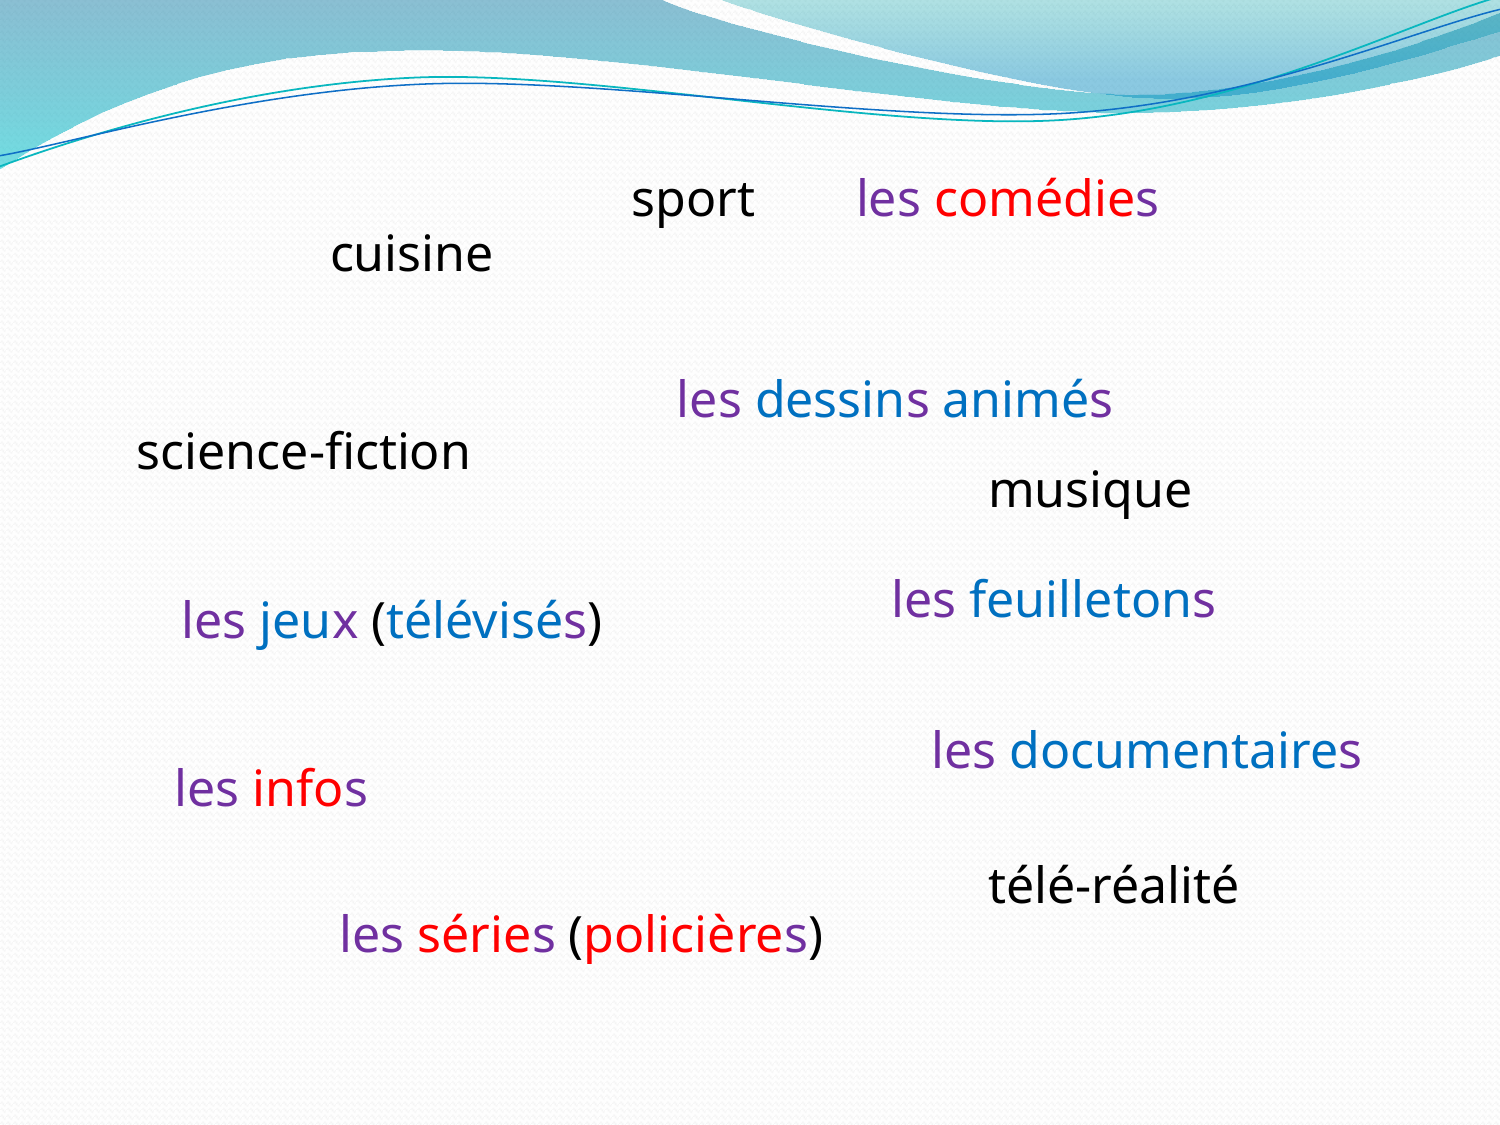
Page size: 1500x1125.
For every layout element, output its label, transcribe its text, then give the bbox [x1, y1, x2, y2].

text_box musique [973, 449, 1423, 525]
text_box les séries (policières) [324, 895, 888, 971]
text_box sport [616, 159, 1067, 235]
text_box télé-réalité [973, 845, 1423, 921]
text_box cuisine [315, 213, 766, 289]
text_box les jeux (télévisés) [166, 581, 730, 657]
text_box les infos [159, 748, 723, 824]
text_box les feuilletons [876, 560, 1440, 636]
text_box les dessins animés [661, 359, 1225, 435]
text_box les documentaires [916, 711, 1480, 787]
text_box les comédies [1067, 159, 1291, 235]
text_box science-fiction [121, 411, 572, 487]
